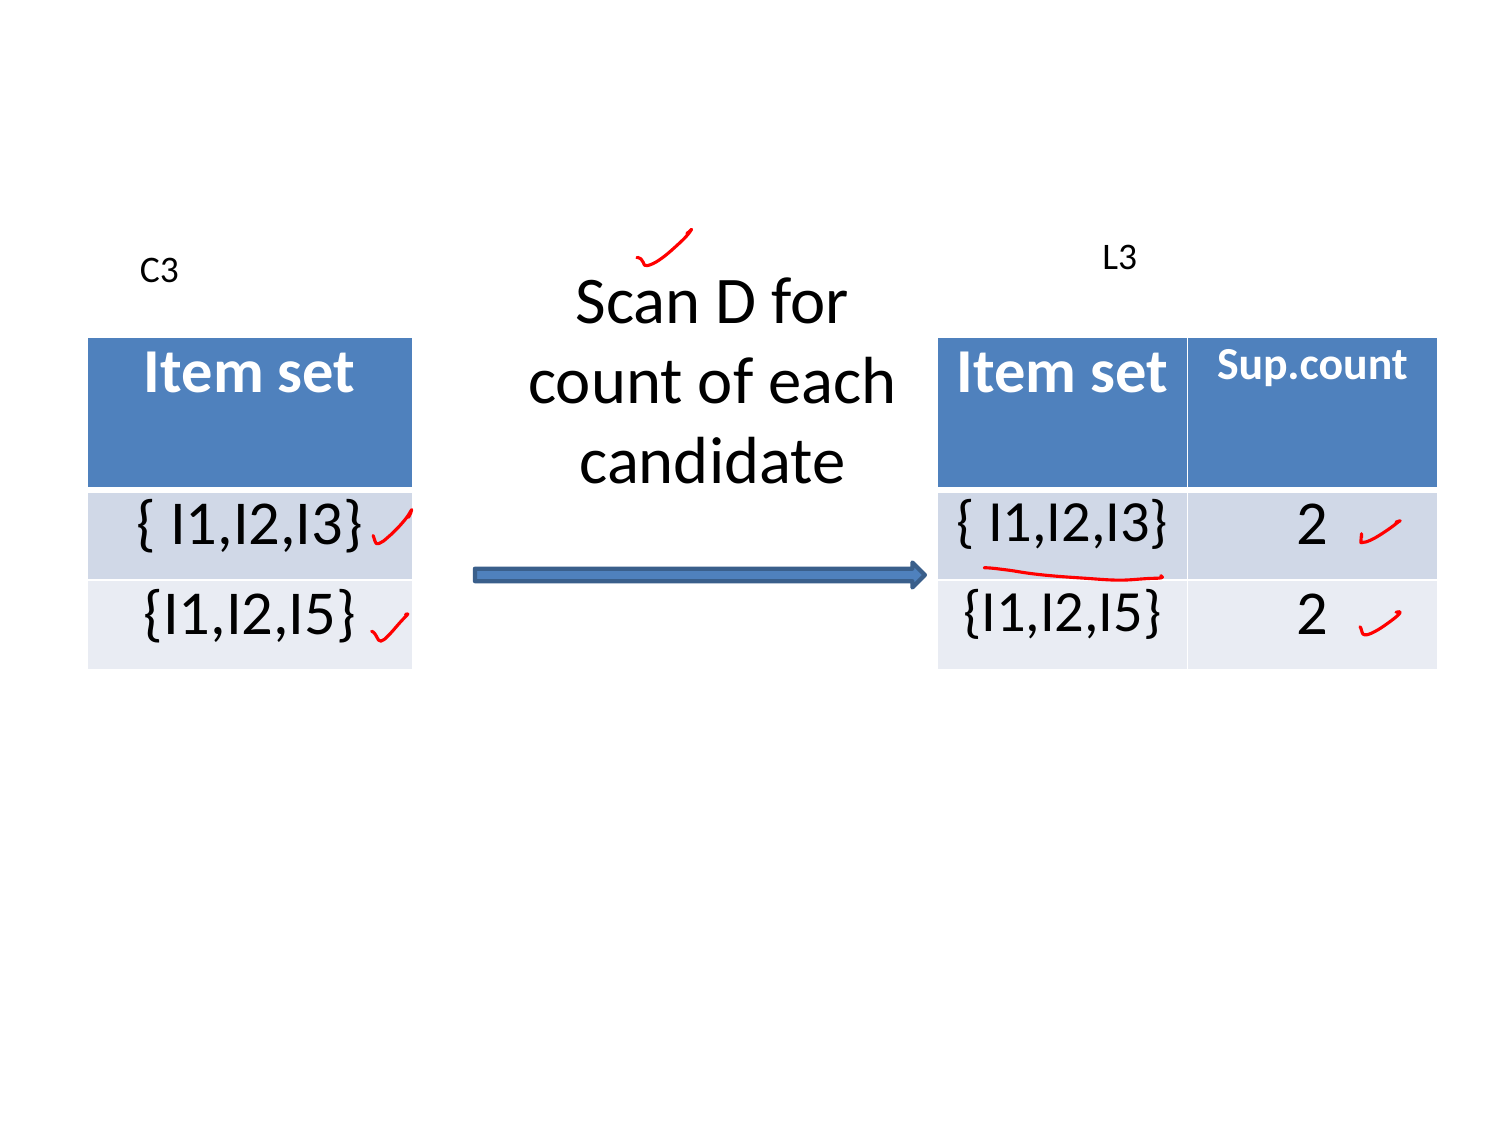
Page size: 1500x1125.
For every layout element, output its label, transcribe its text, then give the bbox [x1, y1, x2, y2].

table_header Item set [88, 338, 412, 487]
table_cell 2 [1188, 581, 1437, 669]
table_cell { I1,I2,I3} [938, 493, 1187, 579]
table_cell 2 [1188, 493, 1437, 579]
text_box [472, 560, 928, 590]
text_box Scan D for count of each candidate [512, 249, 913, 505]
table_header Item set [938, 338, 1187, 487]
text_box C3 [124, 237, 263, 298]
table_cell { I1,I2,I3} [88, 493, 412, 579]
text_box L3 [1087, 224, 1225, 285]
table_cell {I1,I2,I5} [938, 581, 1187, 669]
table_cell {I1,I2,I5} [88, 581, 412, 669]
table_header Sup.count [1188, 338, 1437, 487]
